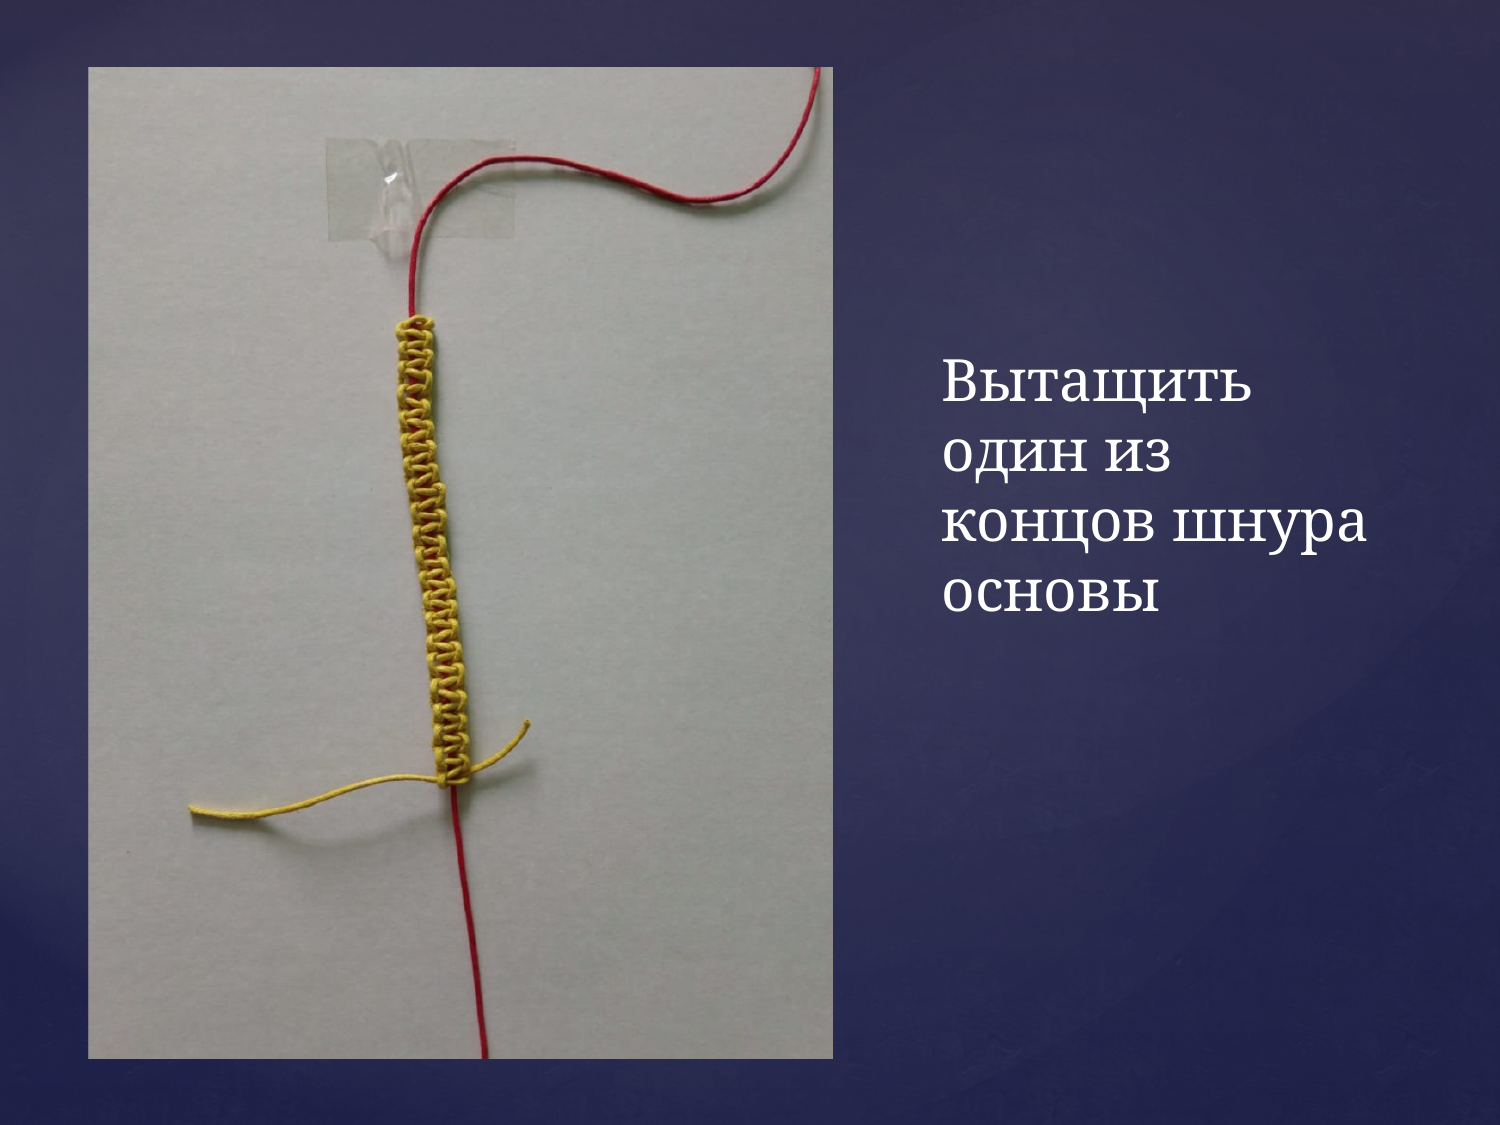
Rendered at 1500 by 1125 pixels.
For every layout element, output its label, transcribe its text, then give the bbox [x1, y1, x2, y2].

picture [0, 67, 958, 1058]
text_box Вытащить один из концов шнура основы [968, 335, 1412, 631]
